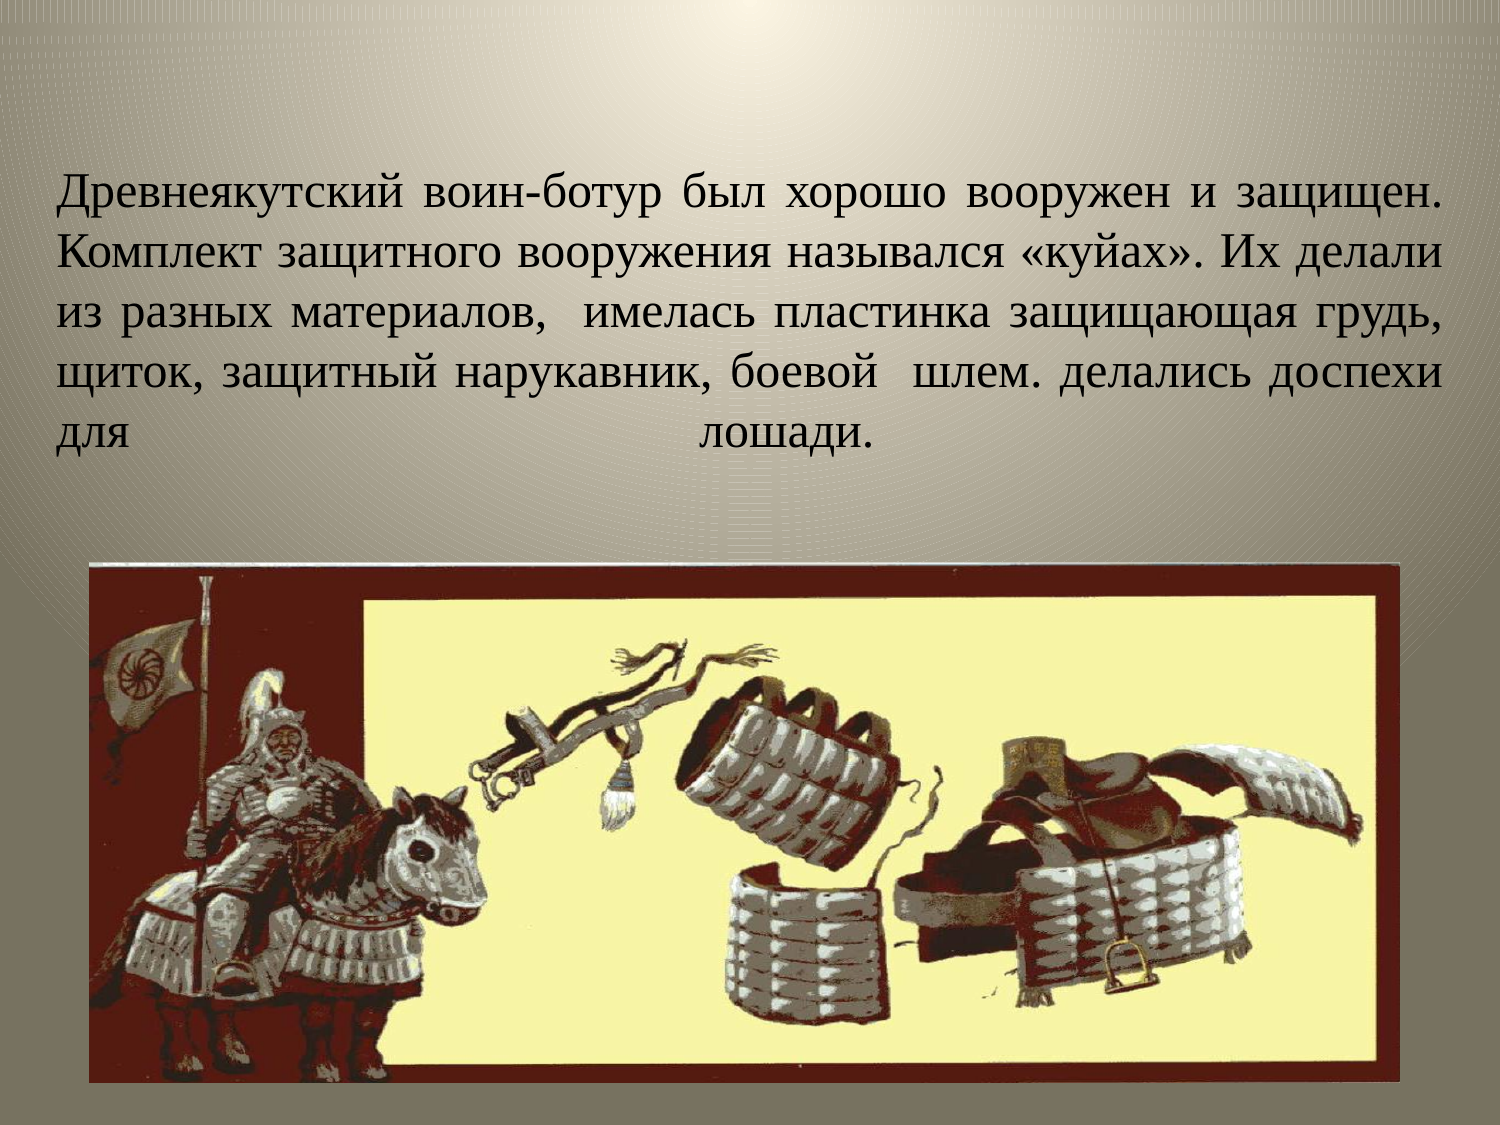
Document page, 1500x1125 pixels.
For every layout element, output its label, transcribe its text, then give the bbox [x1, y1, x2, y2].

title Древнеякутский воин-ботур был хорошо вооружен и защищен. Комплект защитного вооружения назывался «куйах». Их делали из разных материалов, имелась пластинка защищающая грудь, щиток, защитный нарукавник, боевой шлем. делались доспехи для лошади. [41, 45, 1459, 551]
picture [88, 562, 1400, 1083]
